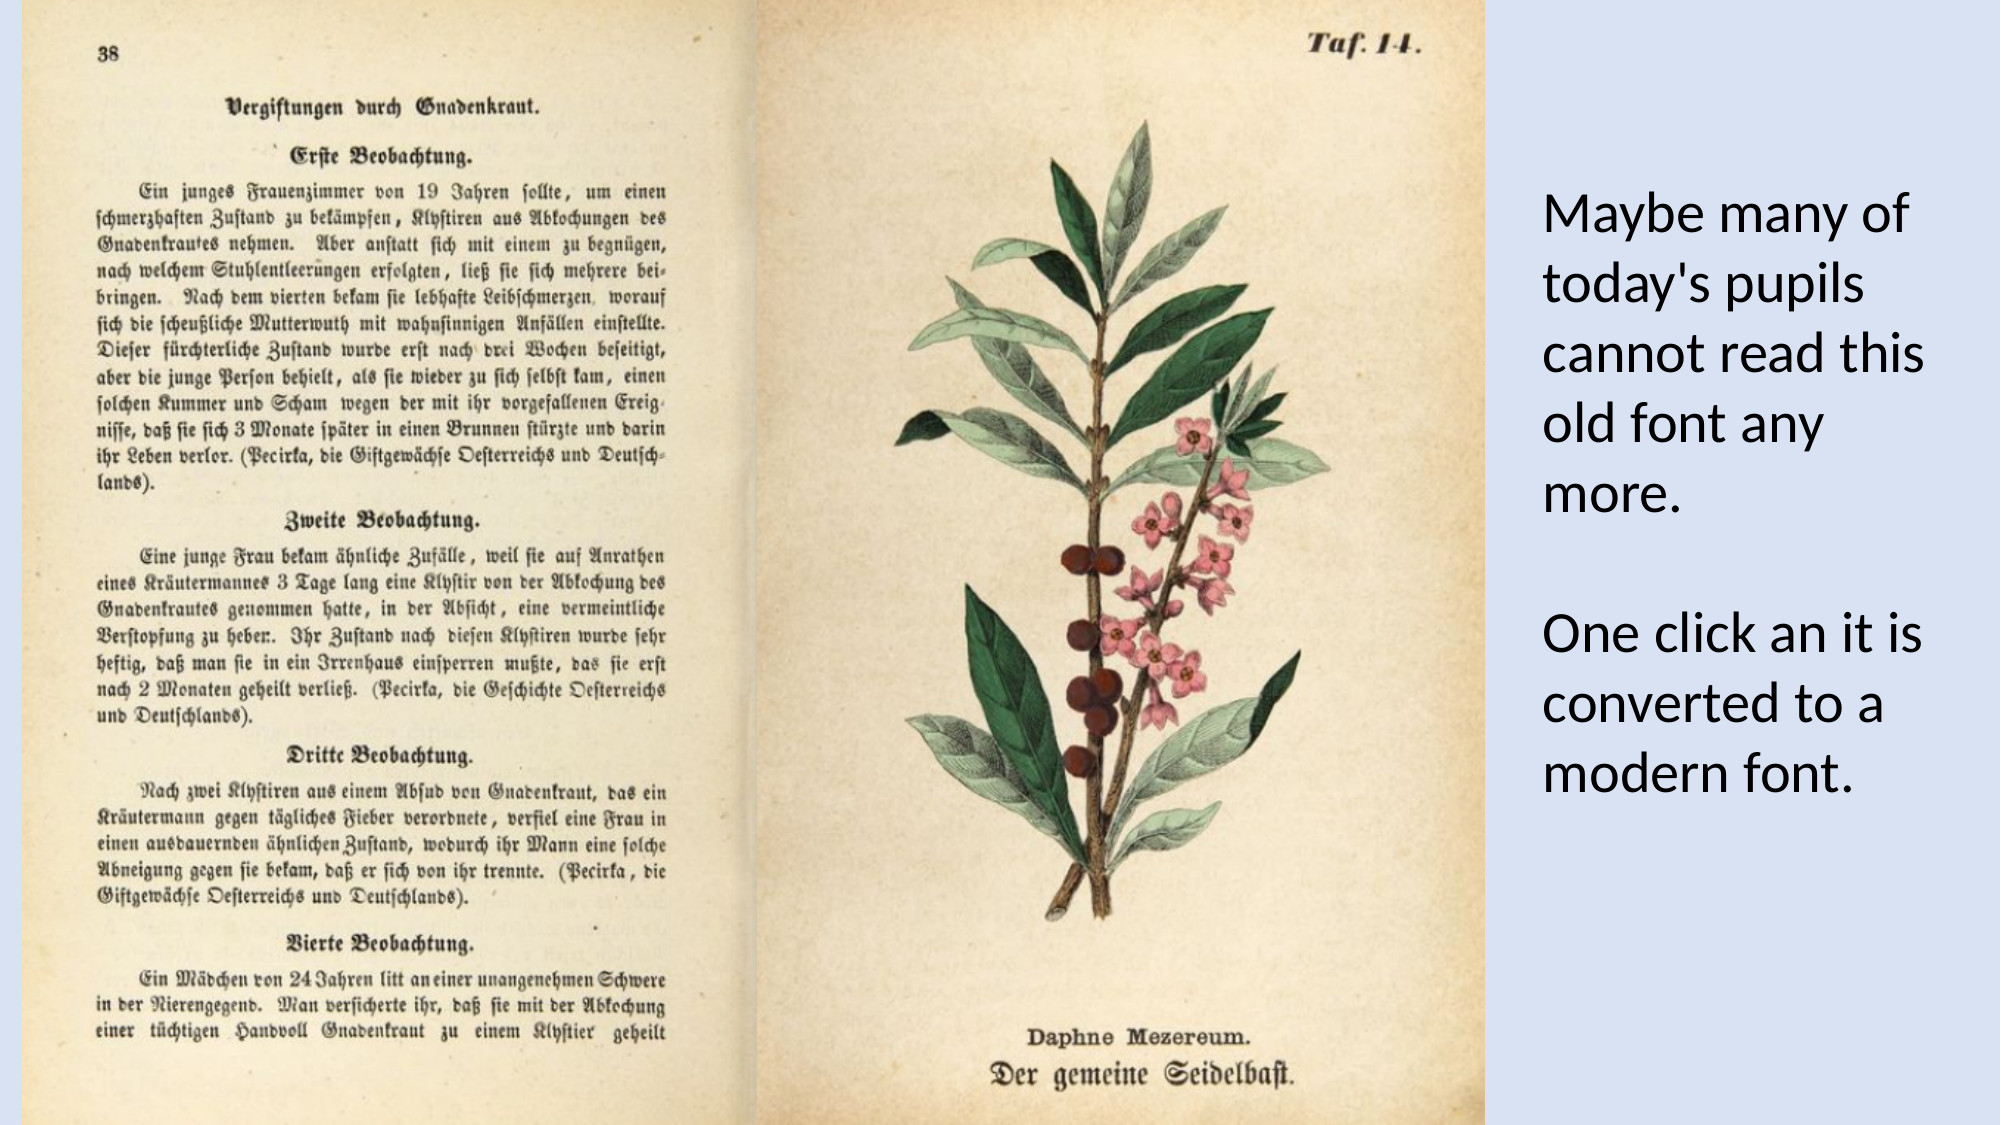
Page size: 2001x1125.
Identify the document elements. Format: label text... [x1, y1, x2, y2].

picture [21, 0, 1485, 1125]
text_box Maybe many of today's pupils cannot read this old font any more. One click an it is converted to a modern font. [1527, 166, 1978, 812]
